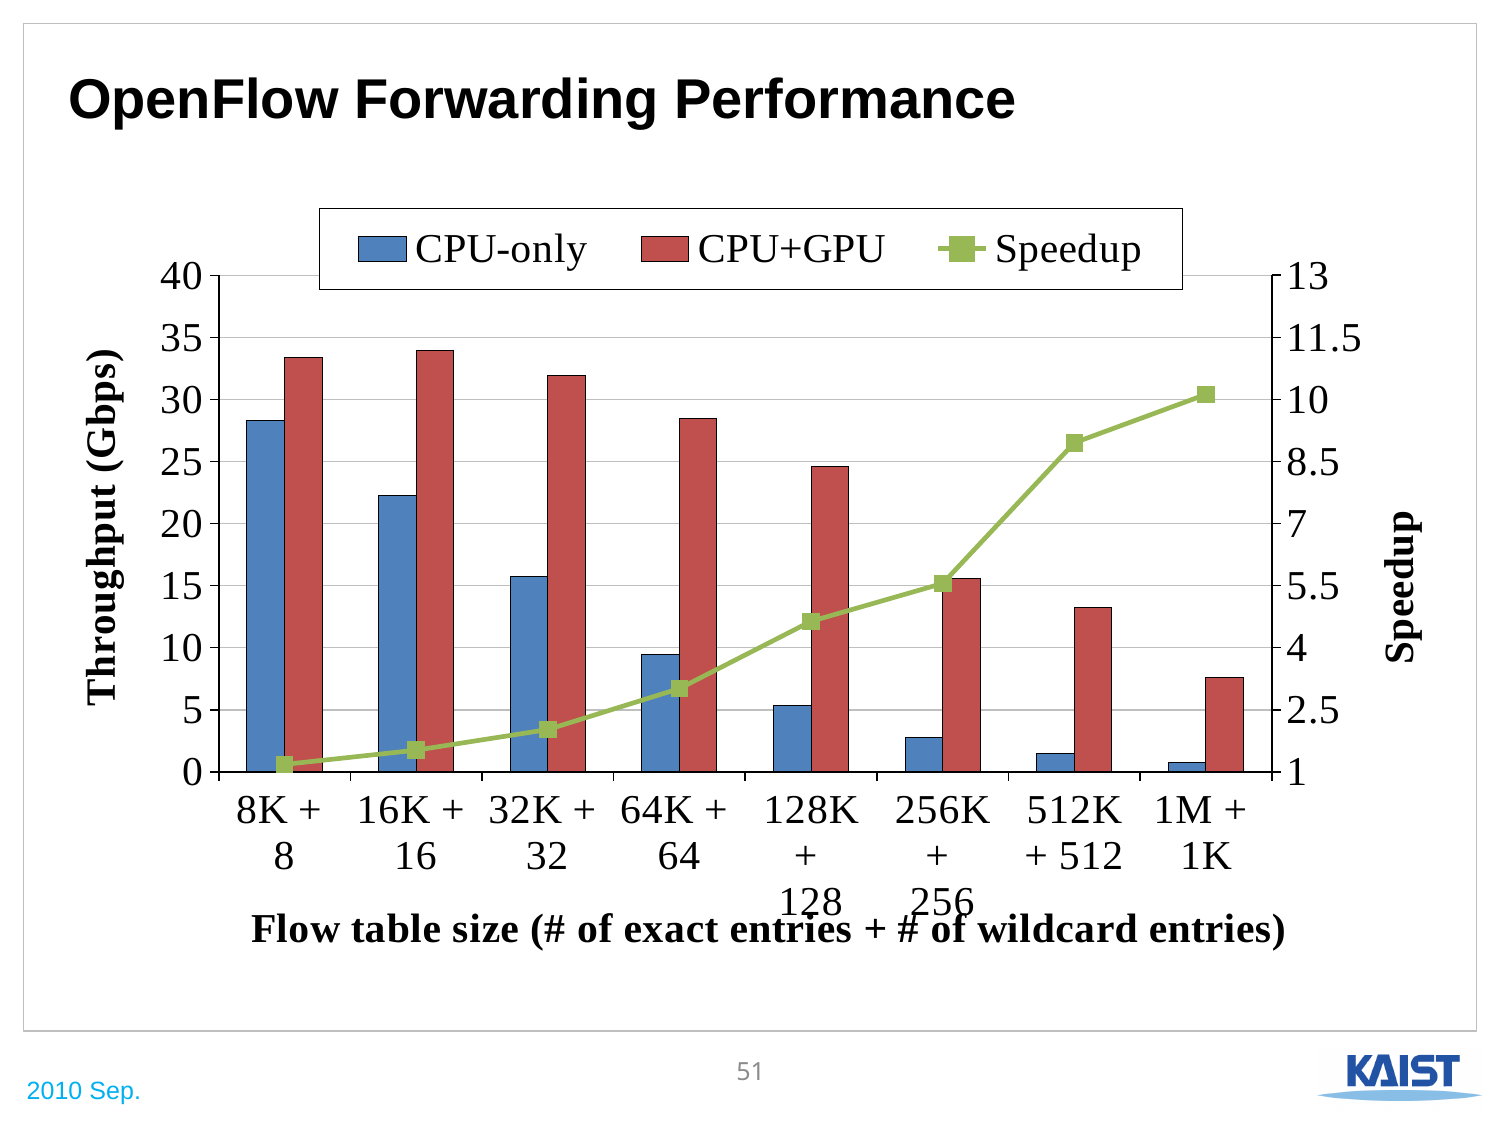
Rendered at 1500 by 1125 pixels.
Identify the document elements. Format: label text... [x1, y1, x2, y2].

chart [64, 207, 1436, 965]
picture [1316, 1046, 1483, 1109]
title OpenFlow Forwarding Performance [53, 54, 1447, 138]
slide_number 51 [575, 1042, 926, 1103]
